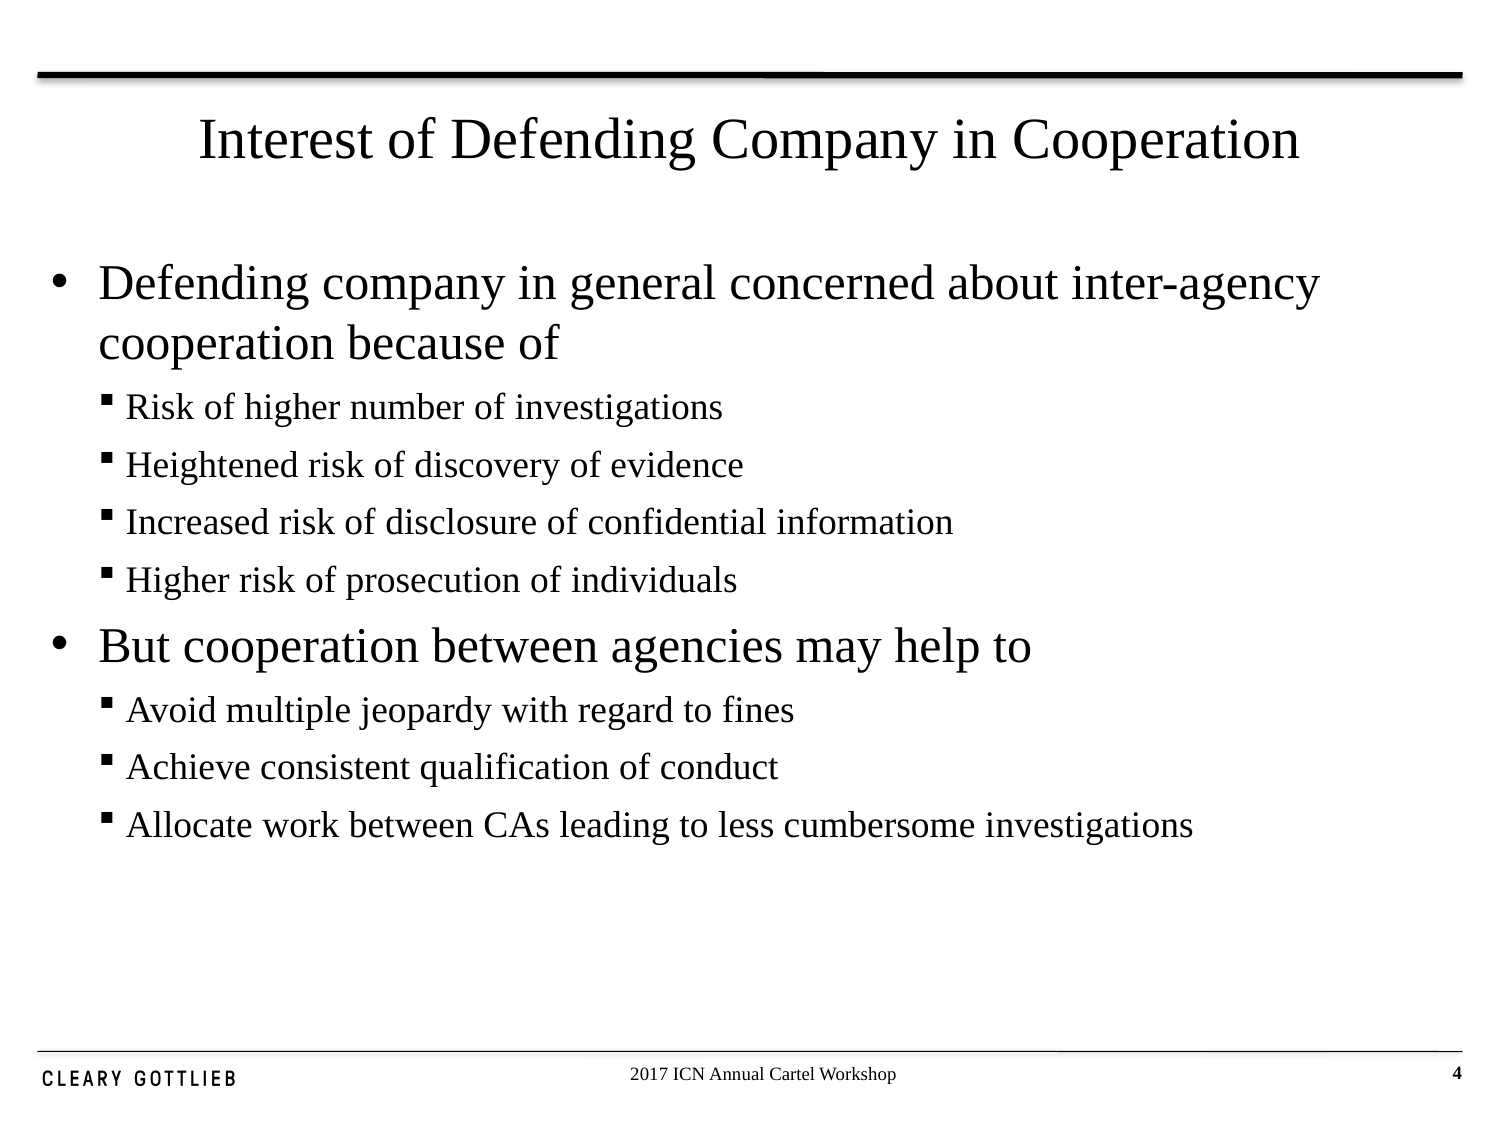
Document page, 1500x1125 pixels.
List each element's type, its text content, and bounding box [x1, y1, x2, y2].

title Interest of Defending Company in Cooperation [37, 100, 1463, 250]
picture [37, 1066, 236, 1090]
list Defending company in general concerned about inter-agency cooperation because of Risk of higher number of investigations Heightened risk of discovery of evidence Increased risk of disclosure of confidential information Higher risk of prosecution of individuals But cooperation between agencies may help to Avoid multiple jeopardy with regard to fines Achieve consistent qualification of conduct Allocate work between CAs leading to less cumbersome investigations [50, 249, 1476, 982]
footer 2017 ICN Annual Cartel Workshop [236, 1061, 1290, 1092]
